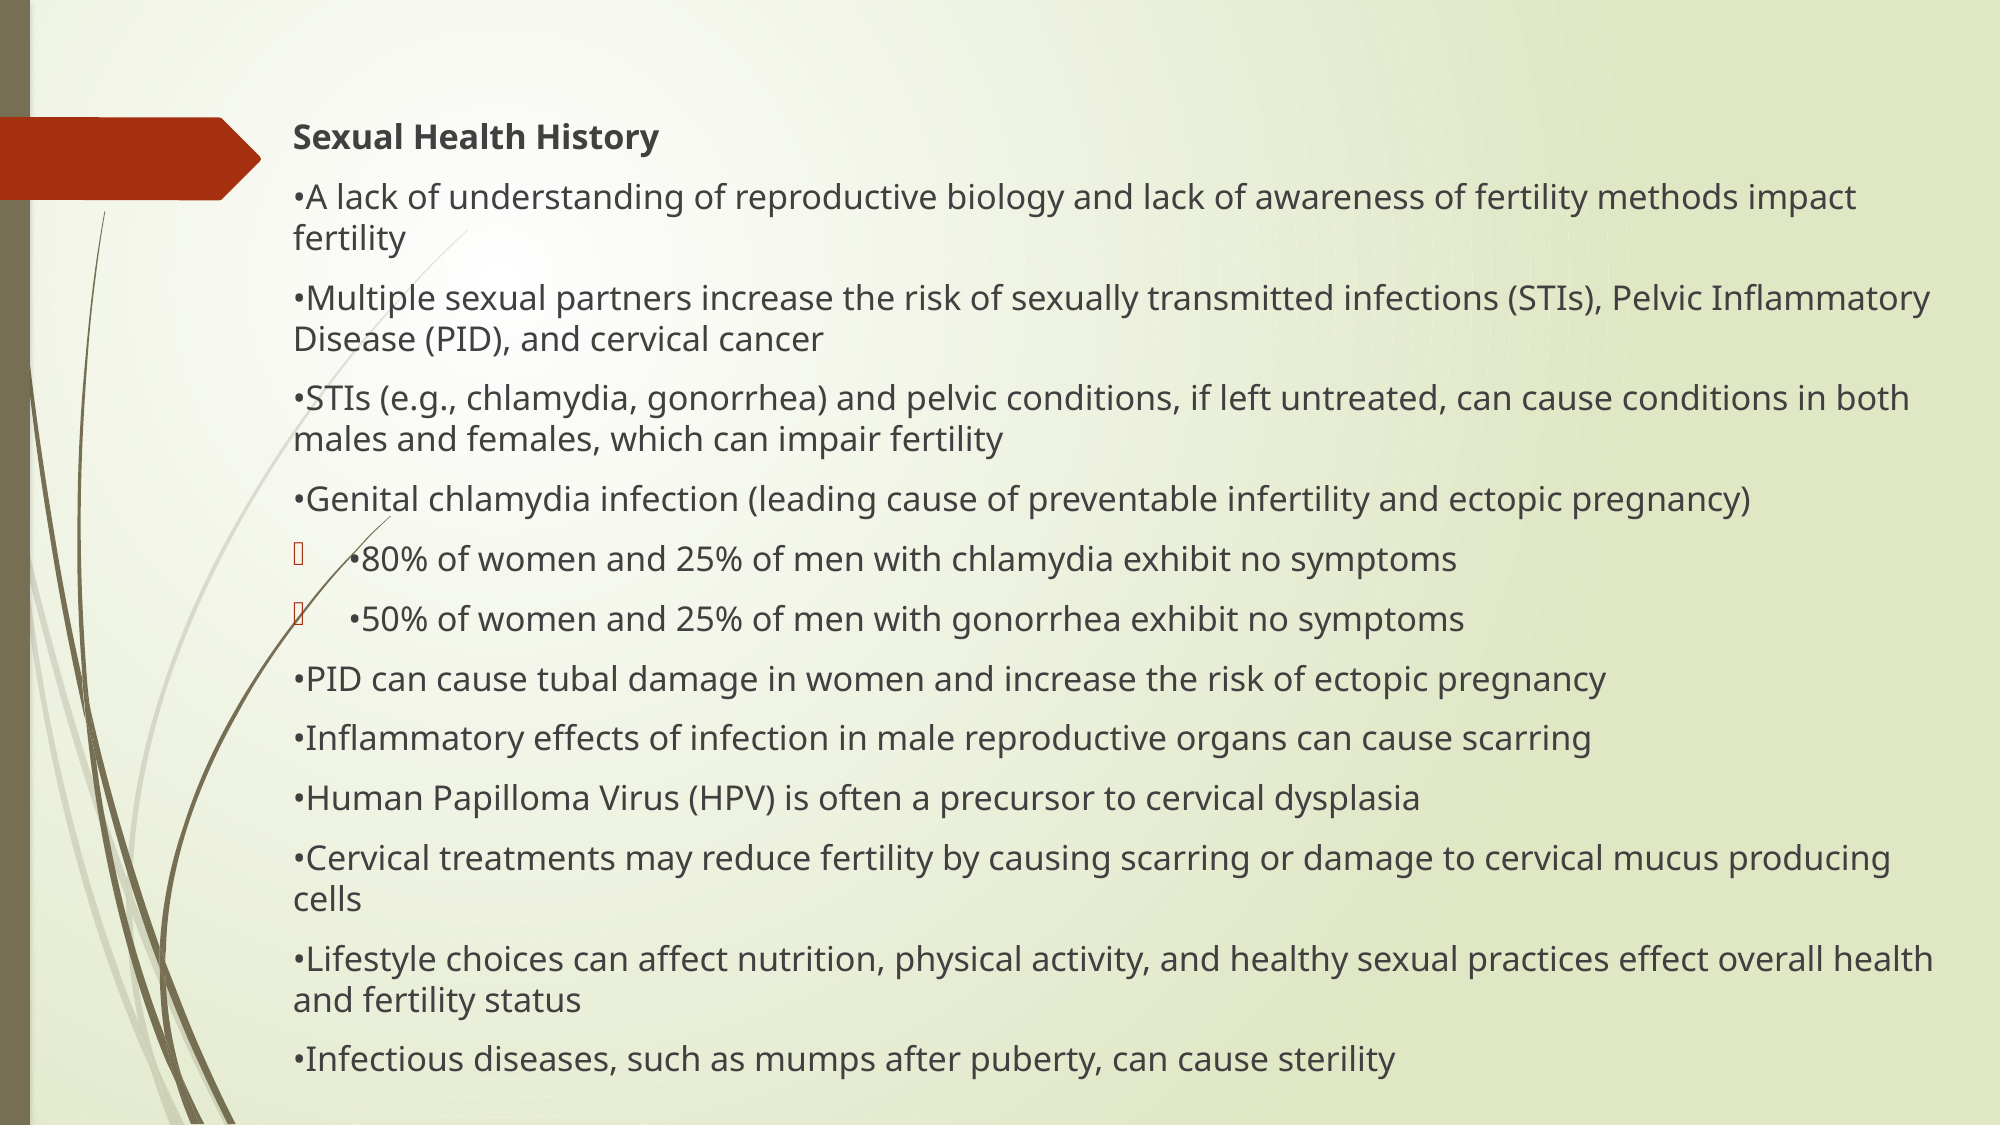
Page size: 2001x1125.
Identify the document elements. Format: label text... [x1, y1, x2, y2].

list Sexual Health History •A lack of understanding of reproductive biology and lack of awareness of fertility methods impact fertility •Multiple sexual partners increase the risk of sexually transmitted infections (STIs), Pelvic Inflammatory Disease (PID), and cervical cancer •STIs (e.g., chlamydia, gonorrhea) and pelvic conditions, if left untreated, can cause conditions in both males and females, which can impair fertility •Genital chlamydia infection (leading cause of preventable infertility and ectopic pregnancy) •80% of women and 25% of men with chlamydia exhibit no symptoms •50% of women and 25% of men with gonorrhea exhibit no symptoms •PID can cause tubal damage in women and increase the risk of ectopic pregnancy •Inflammatory effects of infection in male reproductive organs can cause scarring •Human Papilloma Virus (HPV) is often a precursor to cervical dysplasia •Cervical treatments may reduce fertility by causing scarring or damage to cervical mucus producing cells •Lifestyle choices can affect nutrition, physical activity, and healthy sexual practices effect overall health and fertility status •Infectious diseases, such as mumps after puberty, can cause sterility [277, 108, 1971, 1096]
